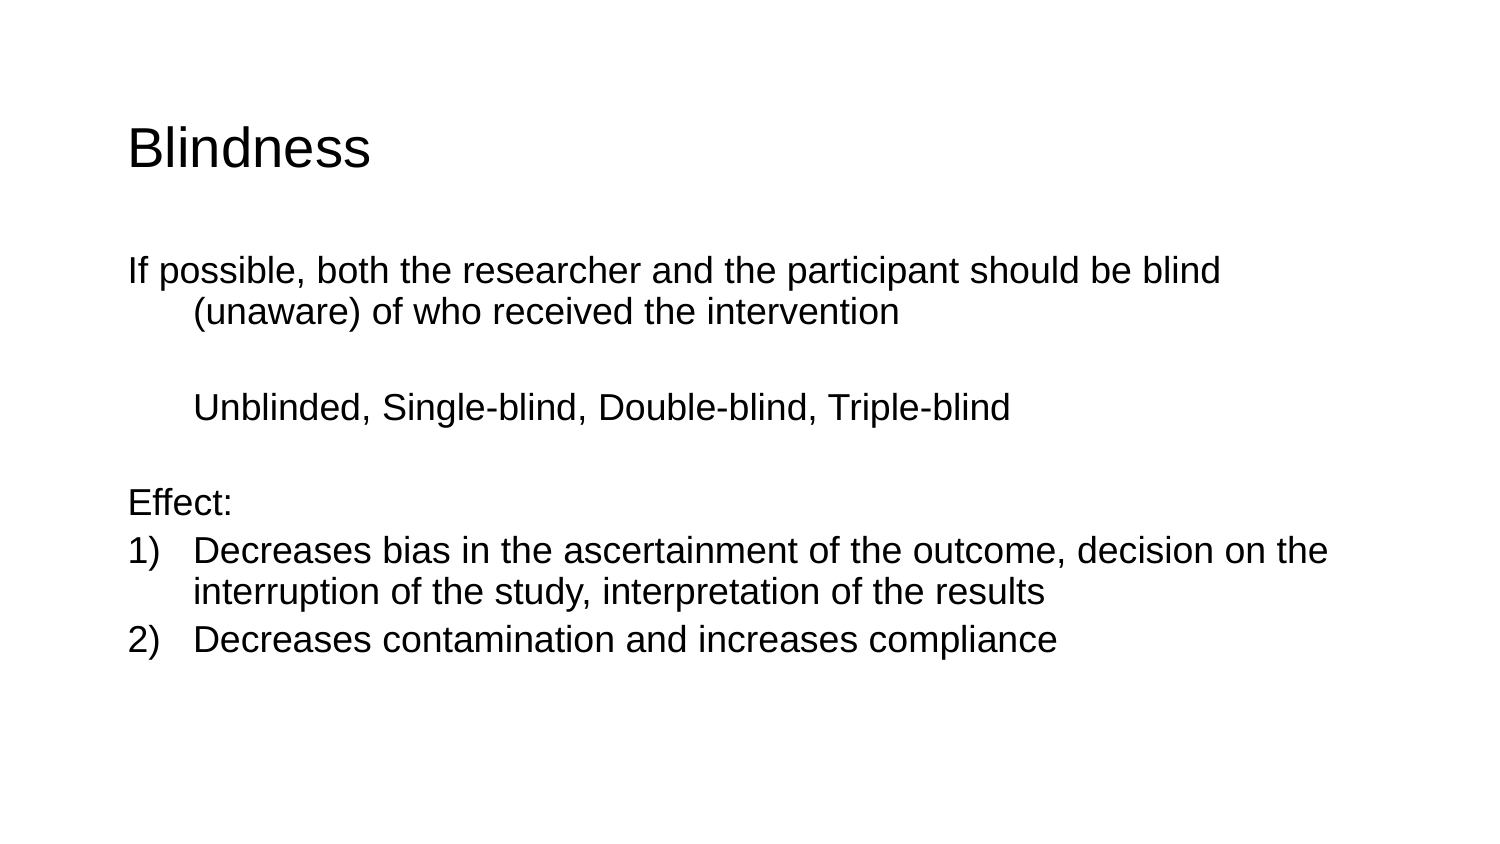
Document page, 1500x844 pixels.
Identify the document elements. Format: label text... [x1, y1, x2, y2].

list If possible, both the researcher and the participant should be blind (unaware) of who received the intervention Unblinded, Single-blind, Double-blind, Triple-blind Effect: Decreases bias in the ascertainment of the outcome, decision on the interruption of the study, interpretation of the results Decreases contamination and increases compliance [112, 243, 1388, 751]
title Blindness [112, 75, 1388, 216]
